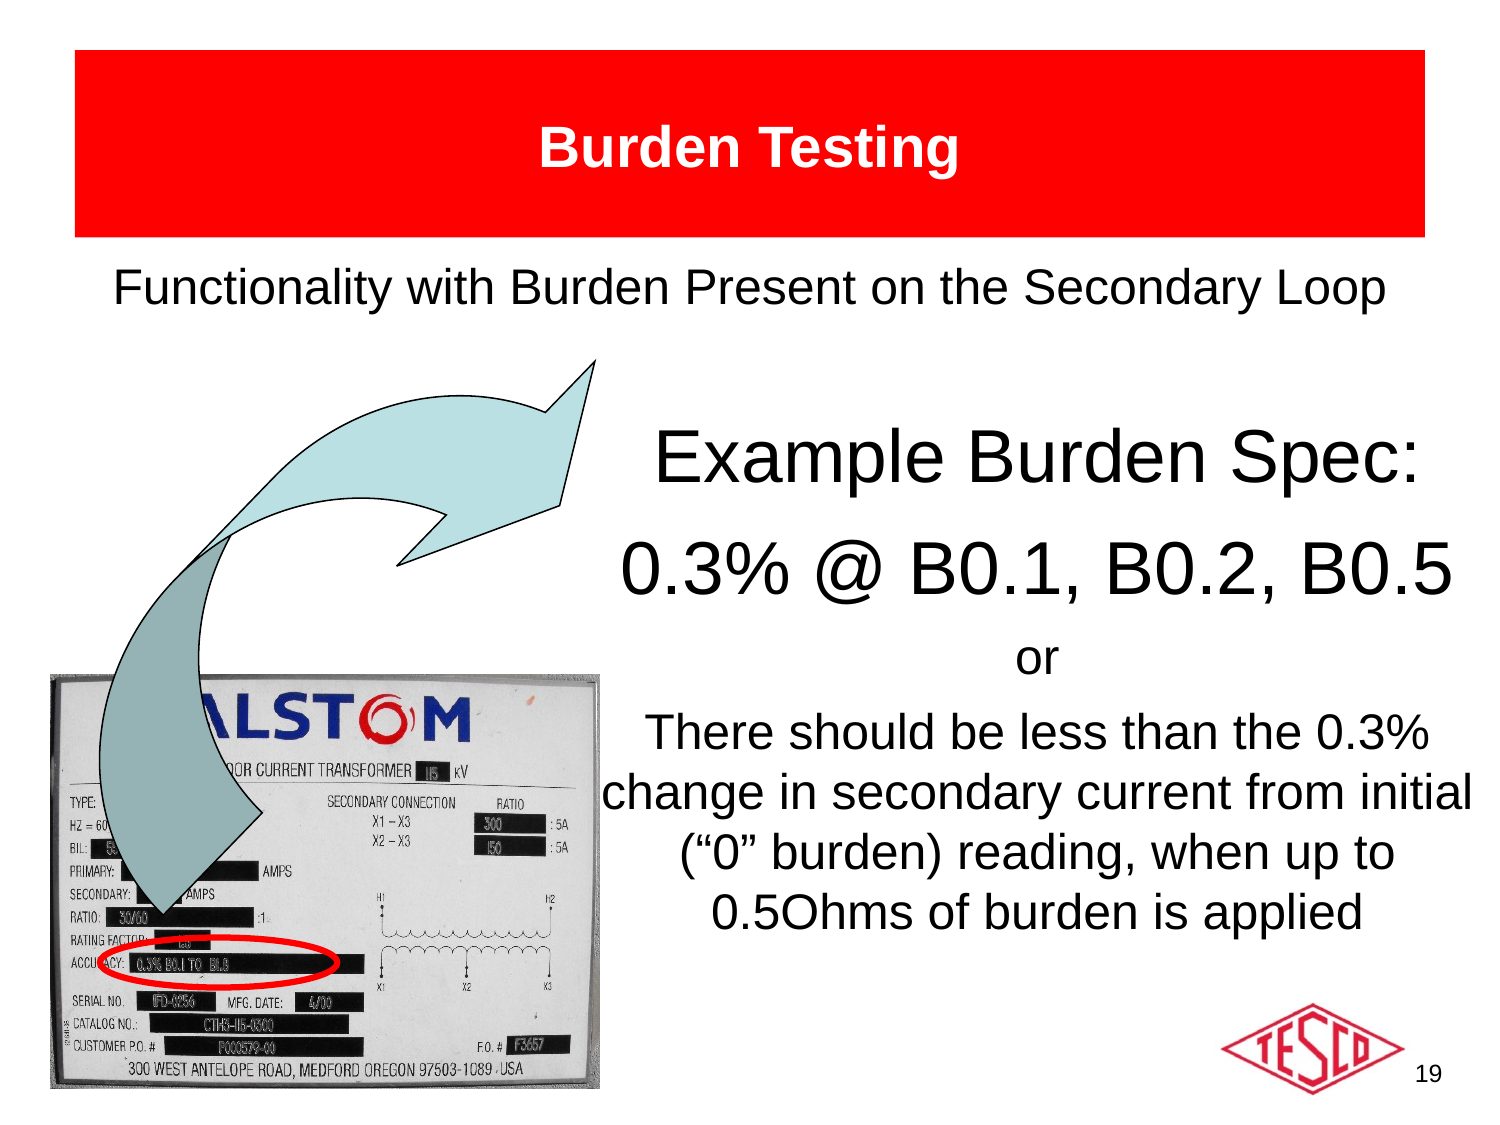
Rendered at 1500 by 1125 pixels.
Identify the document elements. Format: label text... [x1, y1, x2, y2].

text_box Example Burden Spec: 0.3% @ B0.1, B0.2, B0.5 or There should be less than the 0.3% change in secondary current from initial (“0” burden) reading, when up to 0.5Ohms of burden is applied [575, 399, 1500, 948]
text_box Functionality with Burden Present on the Secondary Loop [0, 246, 1500, 322]
title Burden Testing [75, 50, 1425, 238]
picture [1214, 996, 1415, 1100]
picture [49, 674, 601, 1089]
text_box [116, 361, 595, 673]
